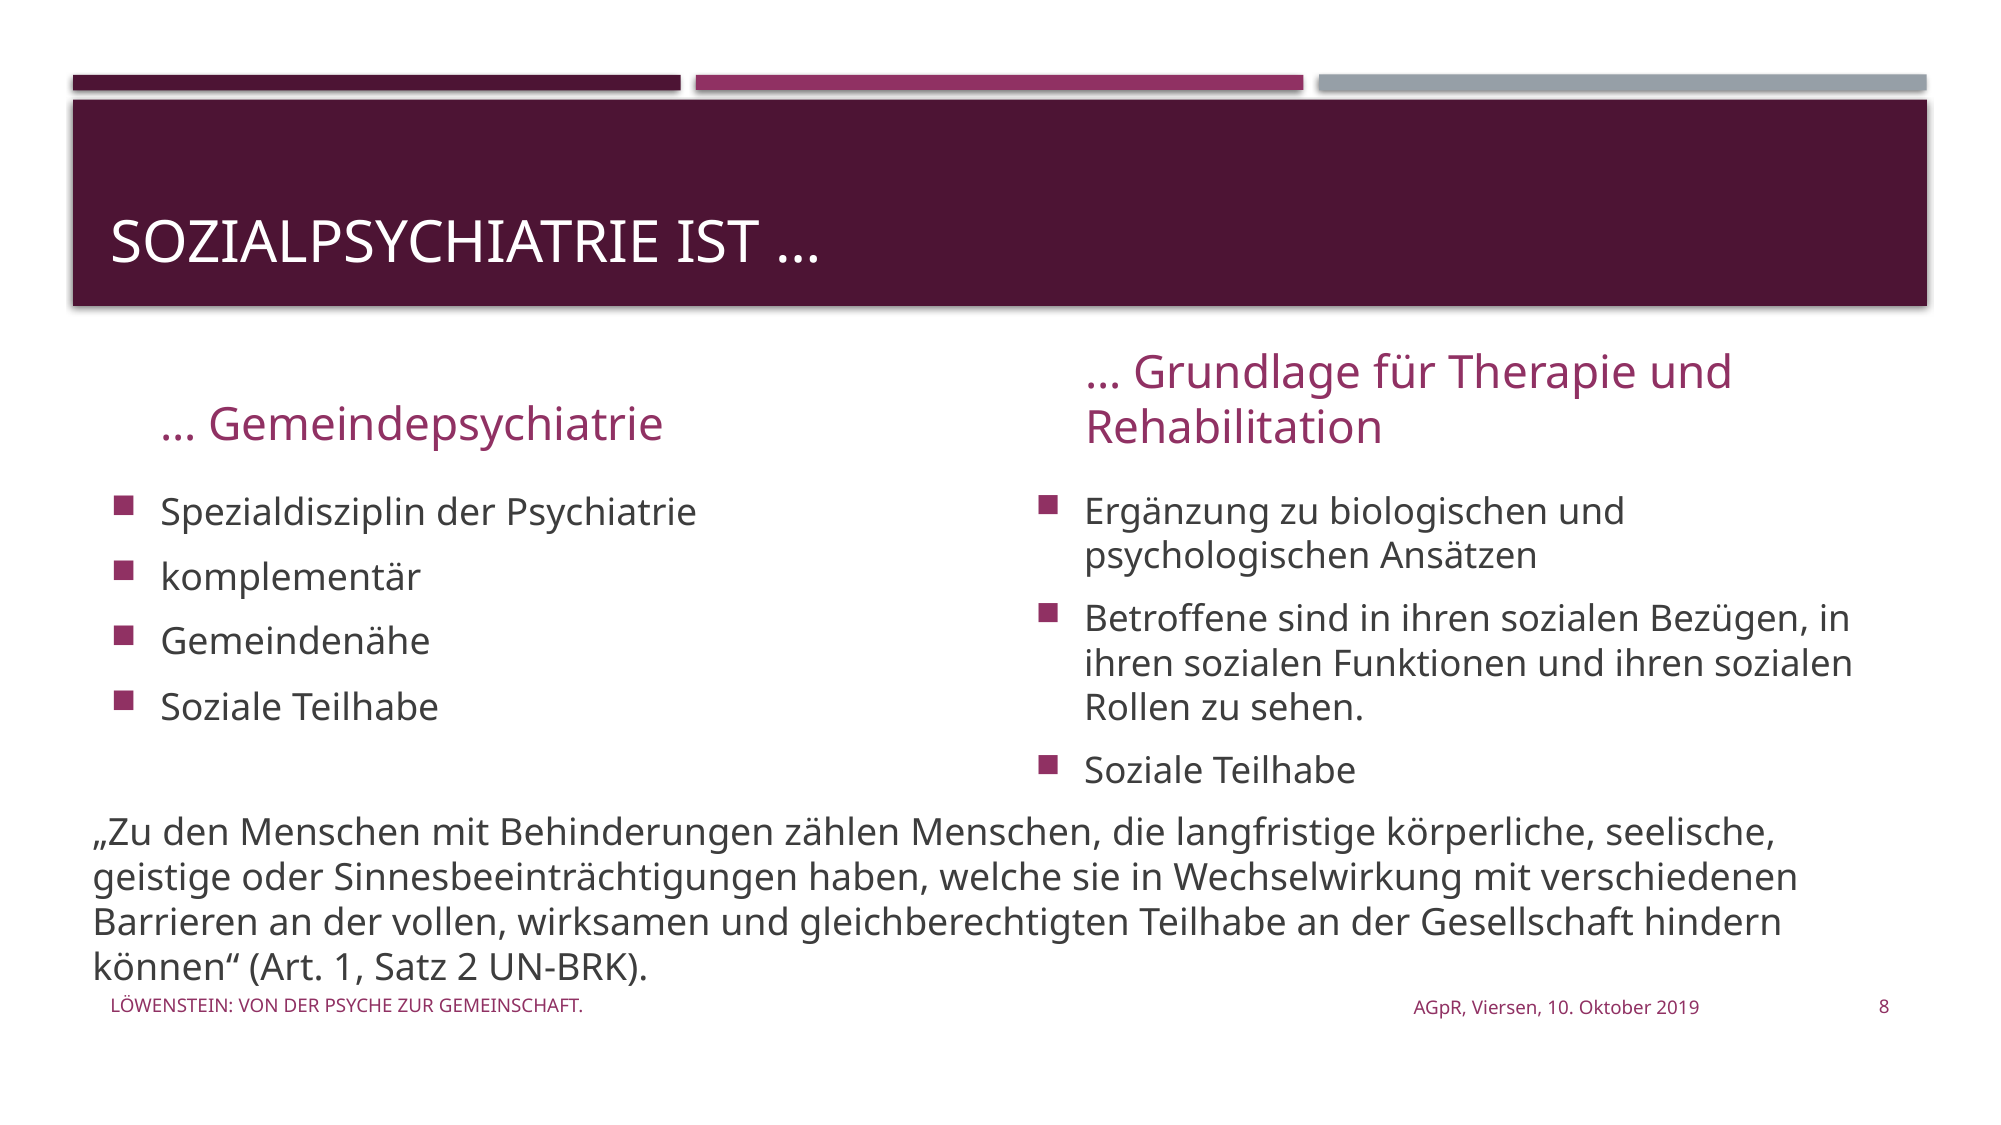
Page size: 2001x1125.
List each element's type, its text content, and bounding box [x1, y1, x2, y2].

title Sozialpsychiatrie ist … [95, 119, 1905, 282]
slide_number 8 [1732, 996, 1905, 1037]
list … Gemeindepsychiatrie [145, 369, 980, 458]
list … Grundlage für Therapie und Rehabilitation [1070, 369, 1905, 460]
footer Löwenstein: Von der Psyche zur Gemeinschaft. [95, 996, 1230, 1037]
list Ergänzung zu biologischen und psychologischen Ansätzen Betroffene sind in ihren sozialen Bezügen, in ihren sozialen Funktionen und ihren sozialen Rollen zu sehen. Soziale Teilhabe [1019, 479, 1905, 800]
slide_number AGpR, Viersen, 10. Oktober 2019 [1247, 996, 1715, 1037]
text_box „Zu den Menschen mit Behinderungen zählen Menschen, die langfristige körperliche, seelische, geistige oder Sinnesbeeinträchtigungen haben, welche sie in Wechselwirkung mit verschiedenen Barrieren an der vollen, wirksamen und gleichberechtigten Teilhabe an der Gesellschaft hindern können“ (Art. 1, Satz 2 UN-BRK). [77, 800, 1905, 996]
list Spezialdisziplin der Psychiatrie komplementär Gemeindenähe Soziale Teilhabe [95, 479, 980, 800]
